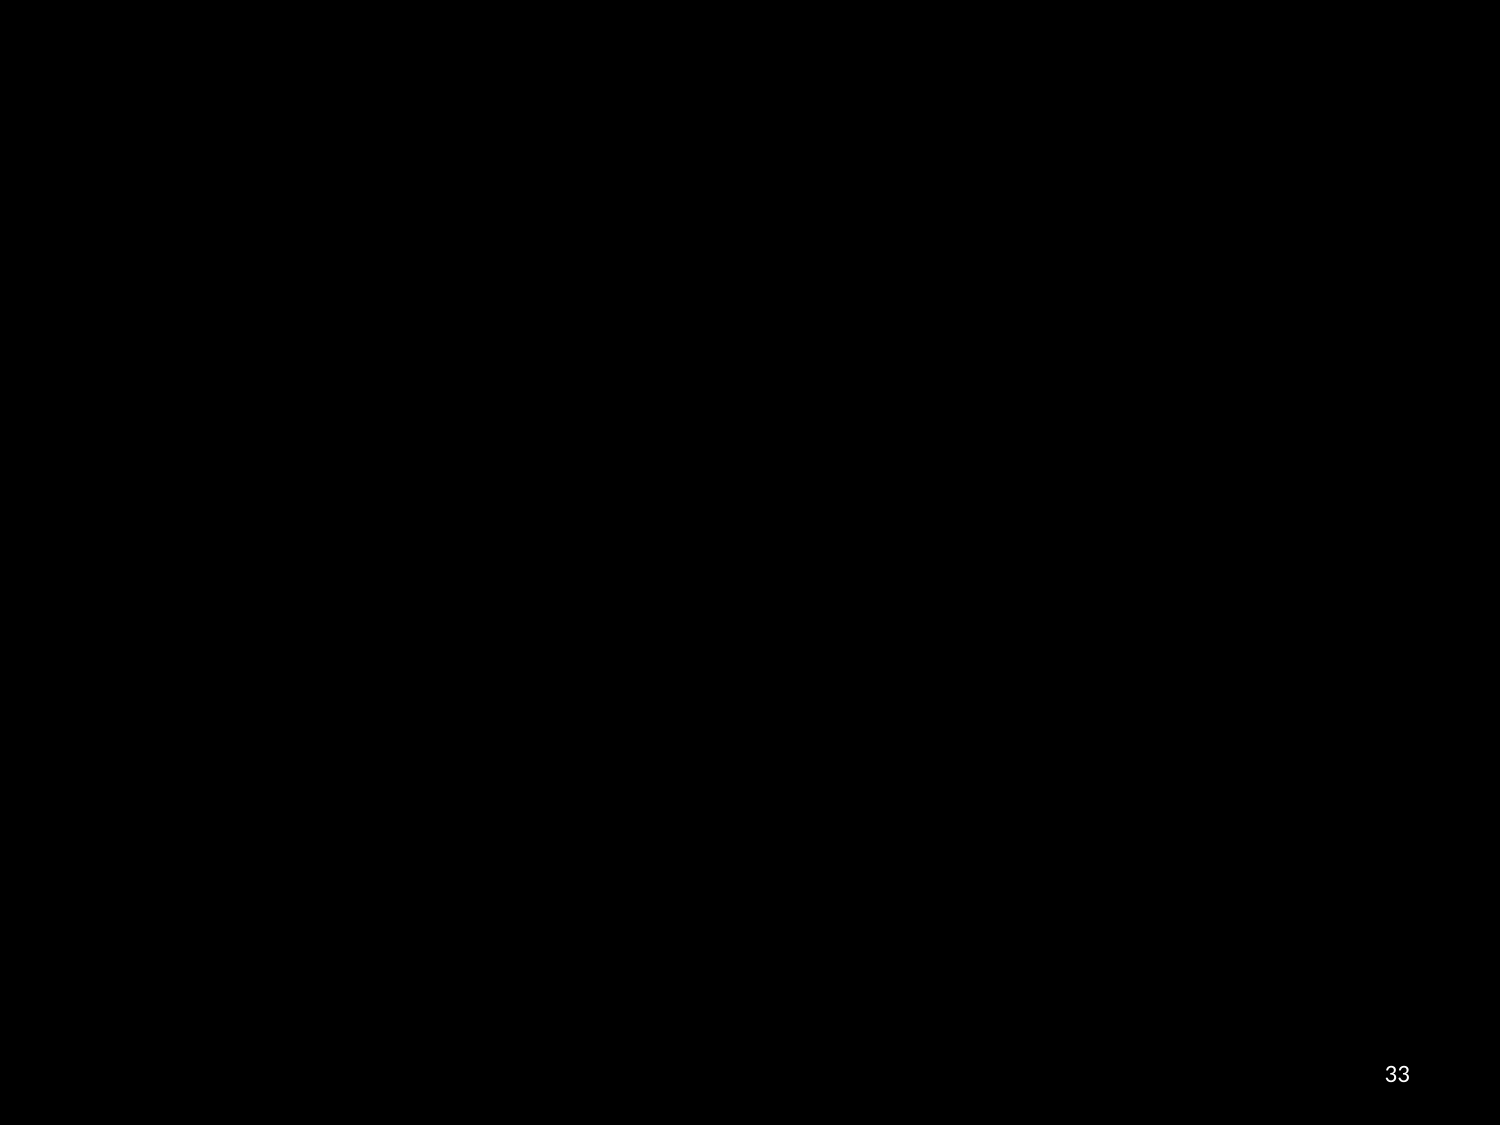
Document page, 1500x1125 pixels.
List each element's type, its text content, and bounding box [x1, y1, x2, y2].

slide_number 33 [1074, 1042, 1425, 1103]
